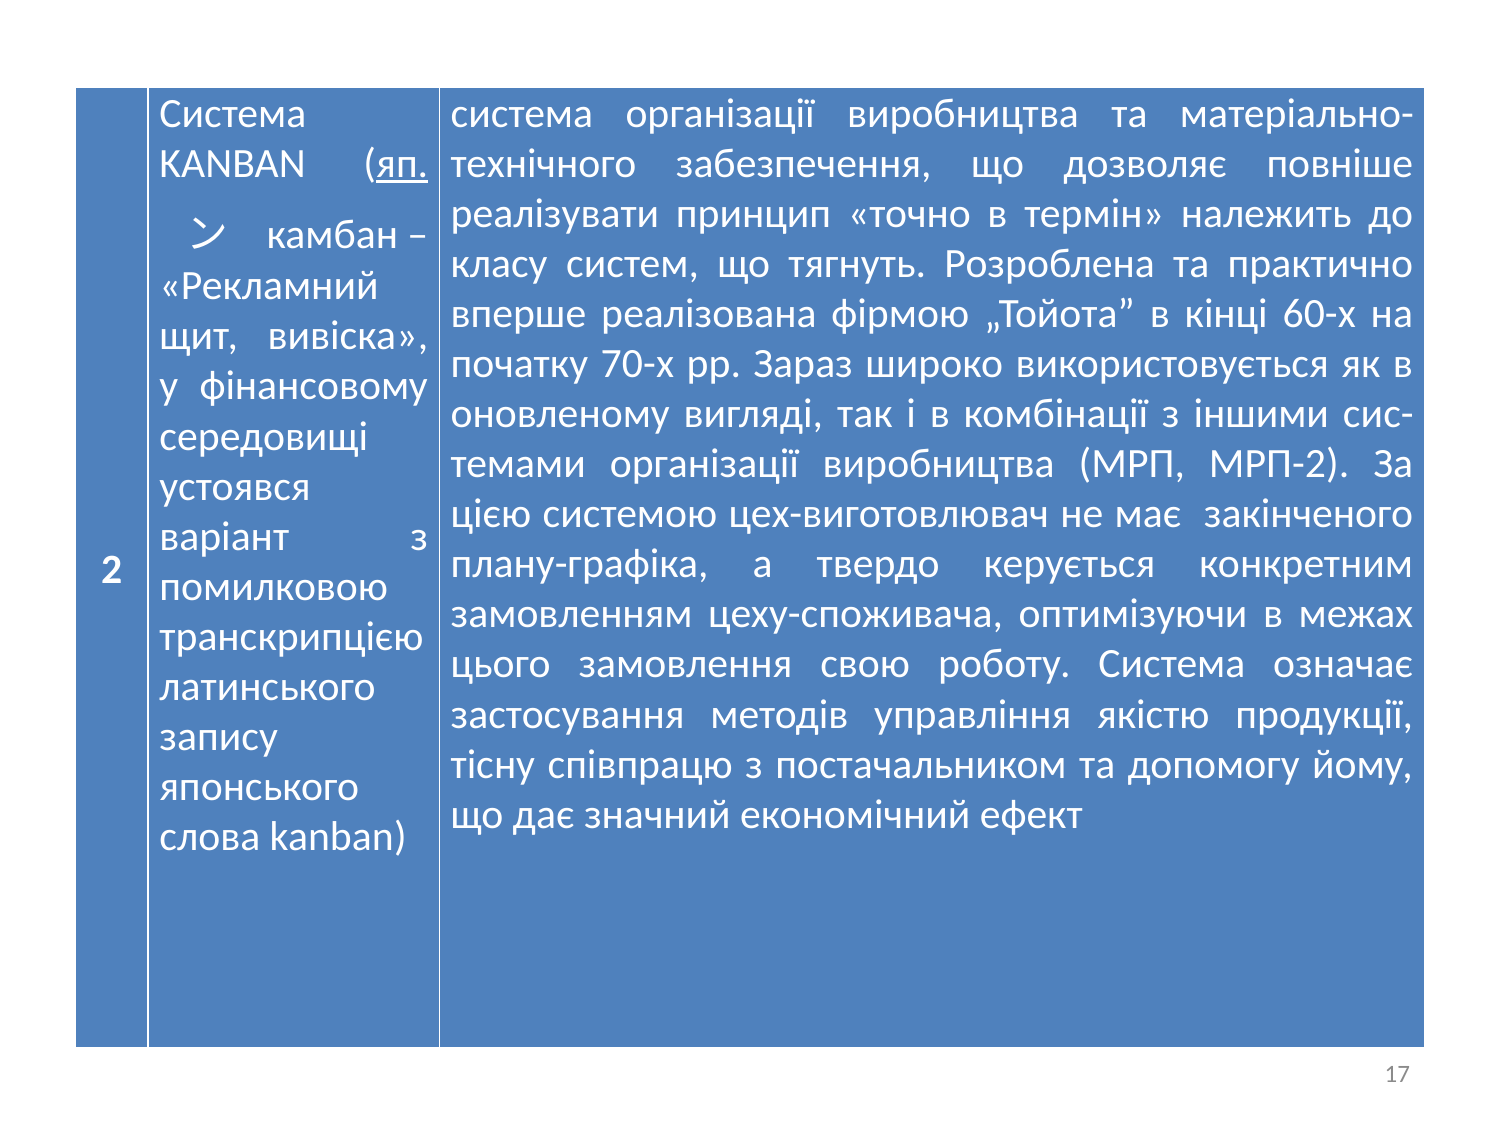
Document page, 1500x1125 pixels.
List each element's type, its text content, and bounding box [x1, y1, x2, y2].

table_header система організації виробництва та матеріально-технічного забезпечення, що дозволяє повніше реалізувати принцип «точно в термін» належить до класу систем, що тягнуть. Розроблена та практично вперше реалізована фірмою „Тойота” в кінці 60-х на початку 70-х рр. Зараз широко використовується як в оновленому вигляді, так і в комбінації з іншими сис-темами організації виробництва (МРП, МРП-2). За цією системою цех-виготовлювач не має закінченого плану-графіка, а твердо керується конкретним замовленням цеху-споживача, оптимізуючи в межах цього замовлення свою роботу. Система означає застосування методів управління якістю продукції, тісну співпрацю з постачальником та допомогу йому, що дає значний економічний ефект [440, 88, 1424, 1047]
table_header Система KANBAN (яп. ン камбан – «Рекламний щит, вивіска», у фінансовому середовищі устоявся варіант з помилковою транскрипцією латинського запису японського слова kanban) [149, 88, 439, 1047]
table_header 2 [76, 88, 147, 1047]
slide_number 17 [1074, 1042, 1425, 1103]
